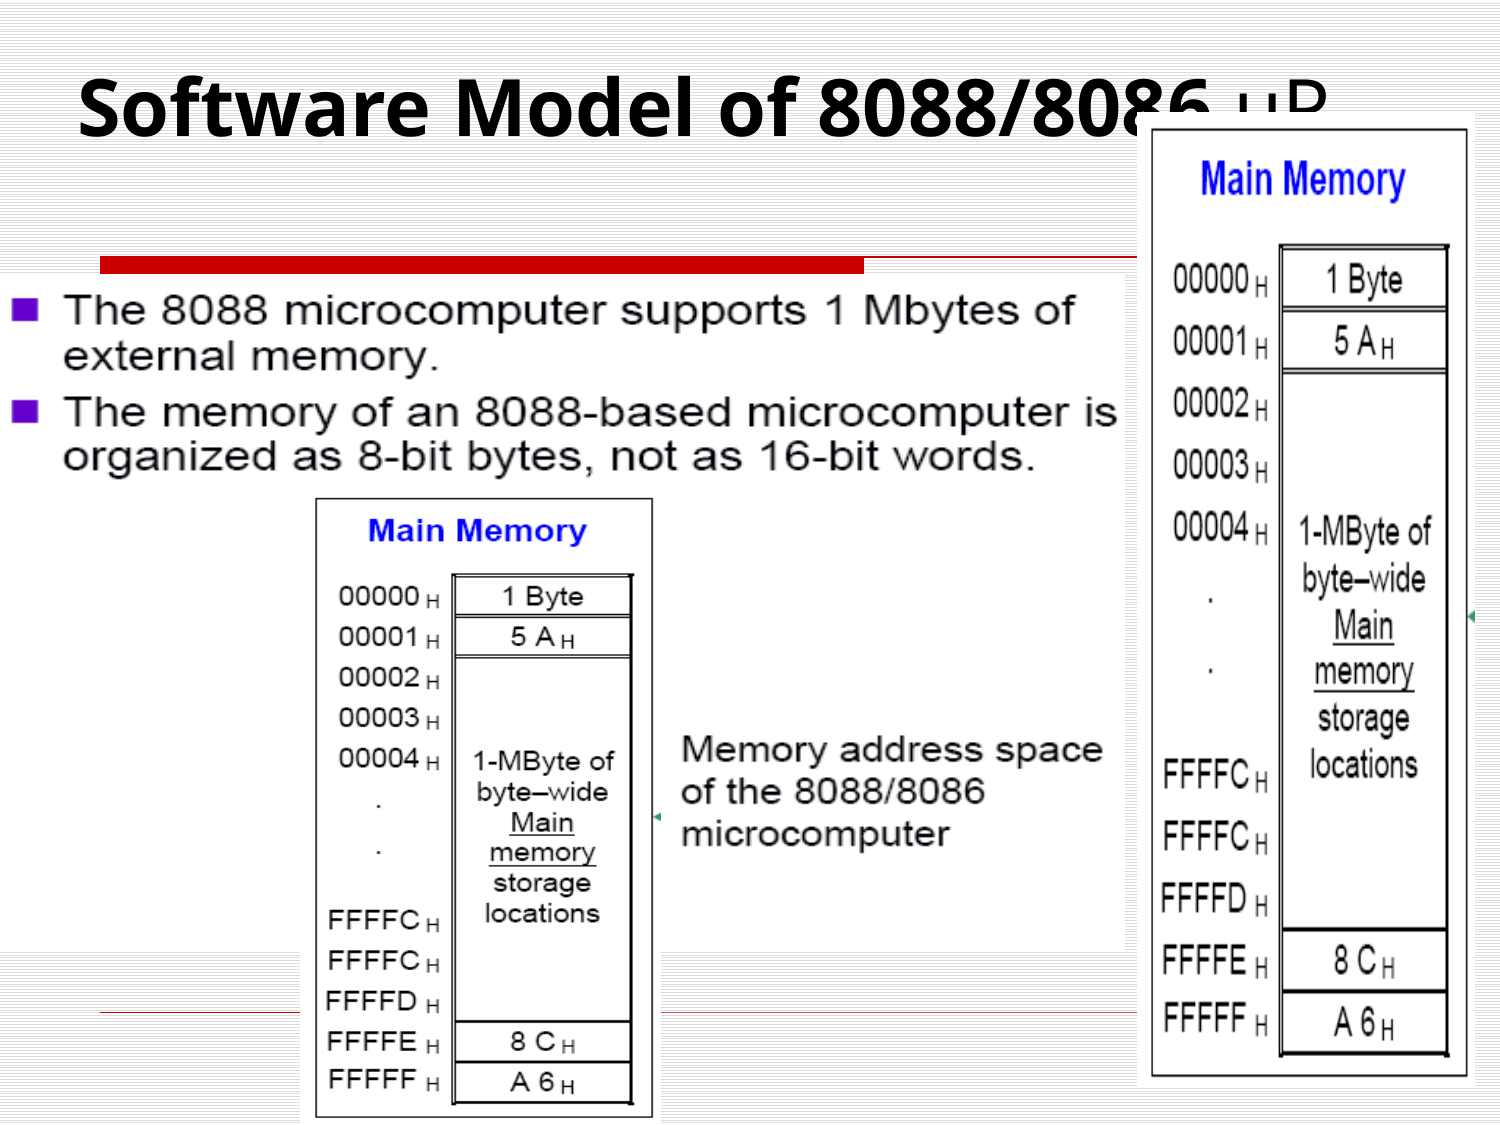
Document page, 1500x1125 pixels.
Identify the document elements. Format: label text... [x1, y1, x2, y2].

text_box Software Model of 8088/8086 µP [62, 24, 1413, 250]
picture [299, 487, 662, 1125]
picture [1137, 112, 1476, 1088]
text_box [0, 274, 1126, 951]
